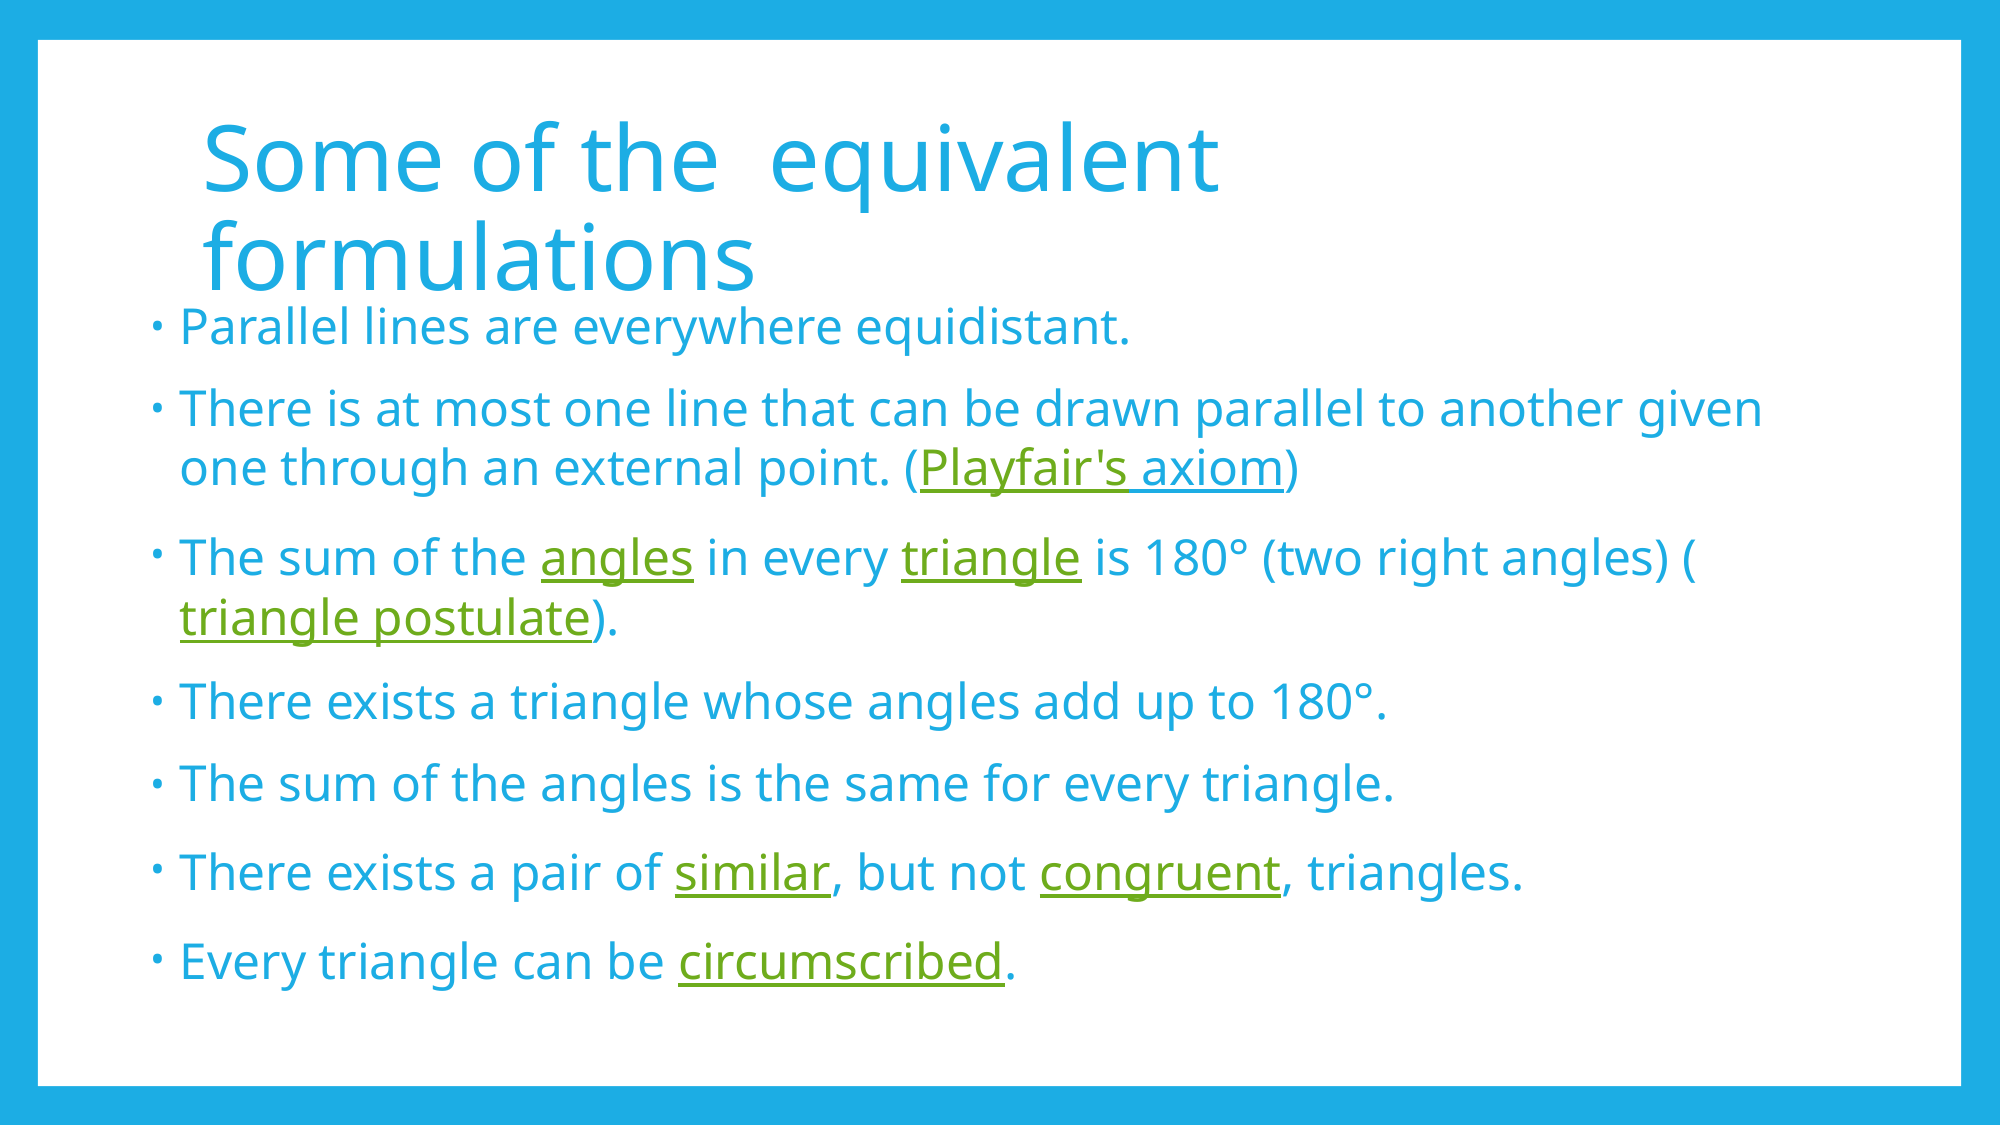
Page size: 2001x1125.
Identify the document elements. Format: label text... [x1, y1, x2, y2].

title Some of the equivalent formulations [187, 99, 1808, 323]
list Parallel lines are everywhere equidistant. There is at most one line that can be drawn parallel to another given one through an external point. (Playfair's axiom) The sum of the angles in every triangle is 180° (two right angles) (triangle postulate). There exists a triangle whose angles add up to 180°. The sum of the angles is the same for every triangle. There exists a pair of similar, but not congruent, triangles. Every triangle can be circumscribed. [127, 293, 1807, 1000]
